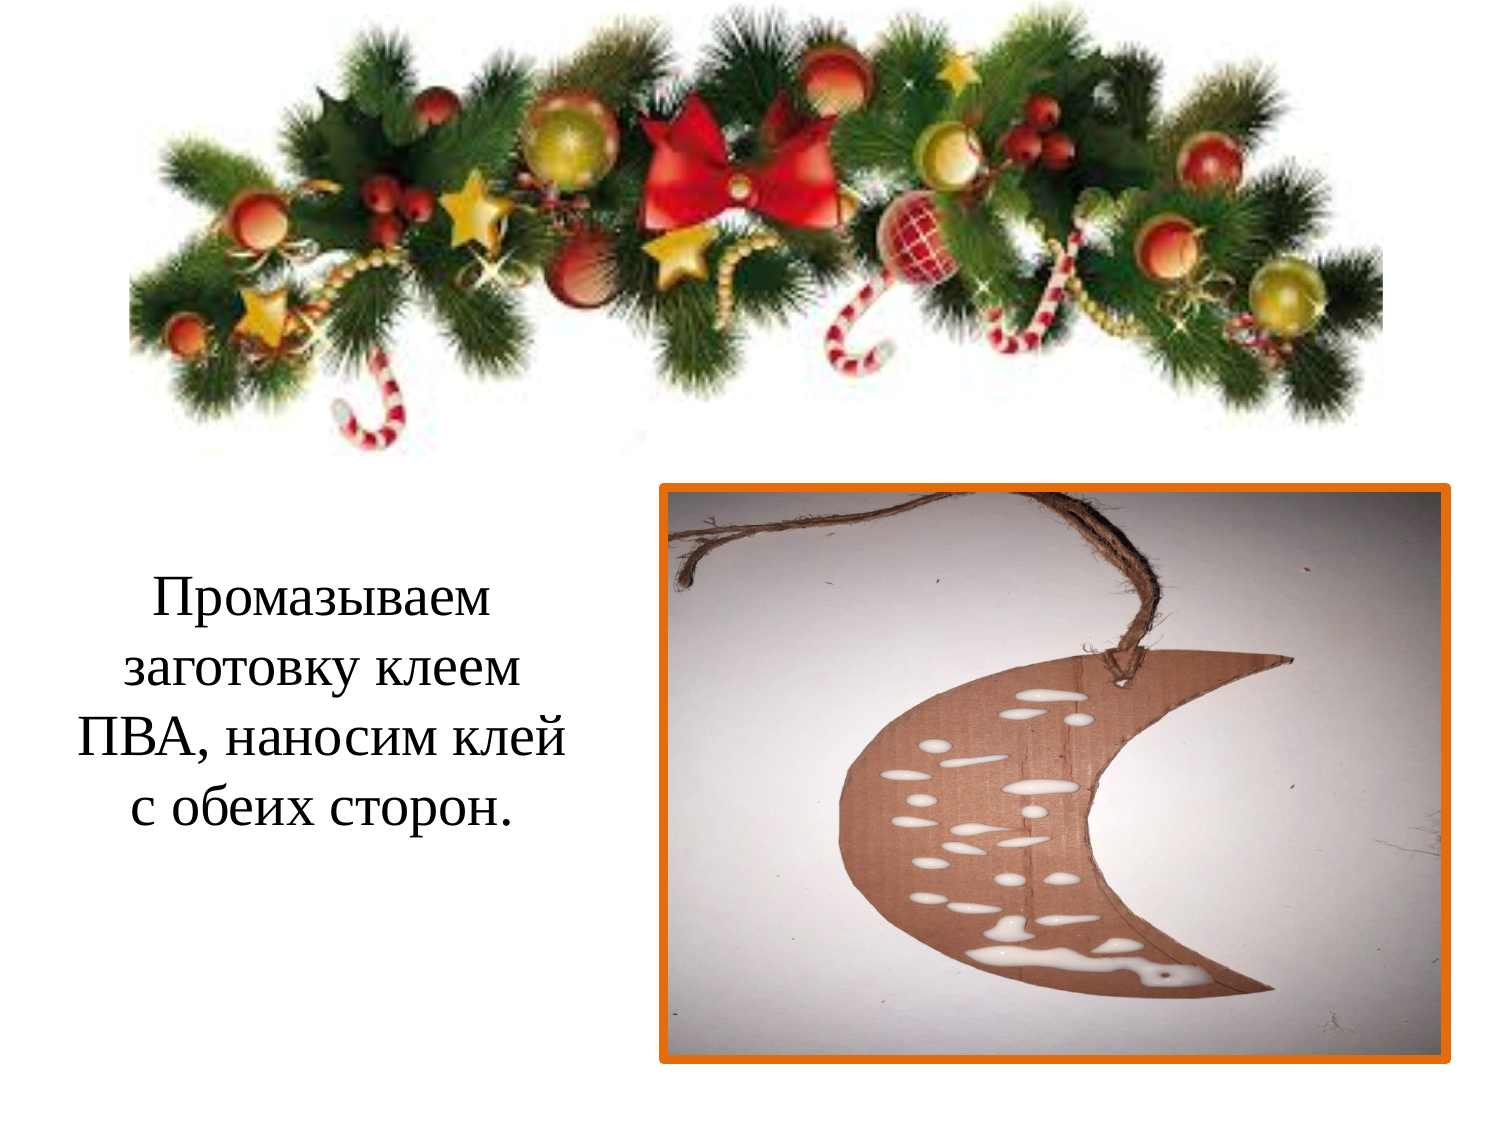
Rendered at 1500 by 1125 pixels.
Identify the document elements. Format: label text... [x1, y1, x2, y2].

picture [128, 0, 1384, 458]
title Промазываем заготовку клеем ПВА, наносим клей с обеих сторон. [46, 503, 598, 891]
picture [667, 491, 1442, 1055]
